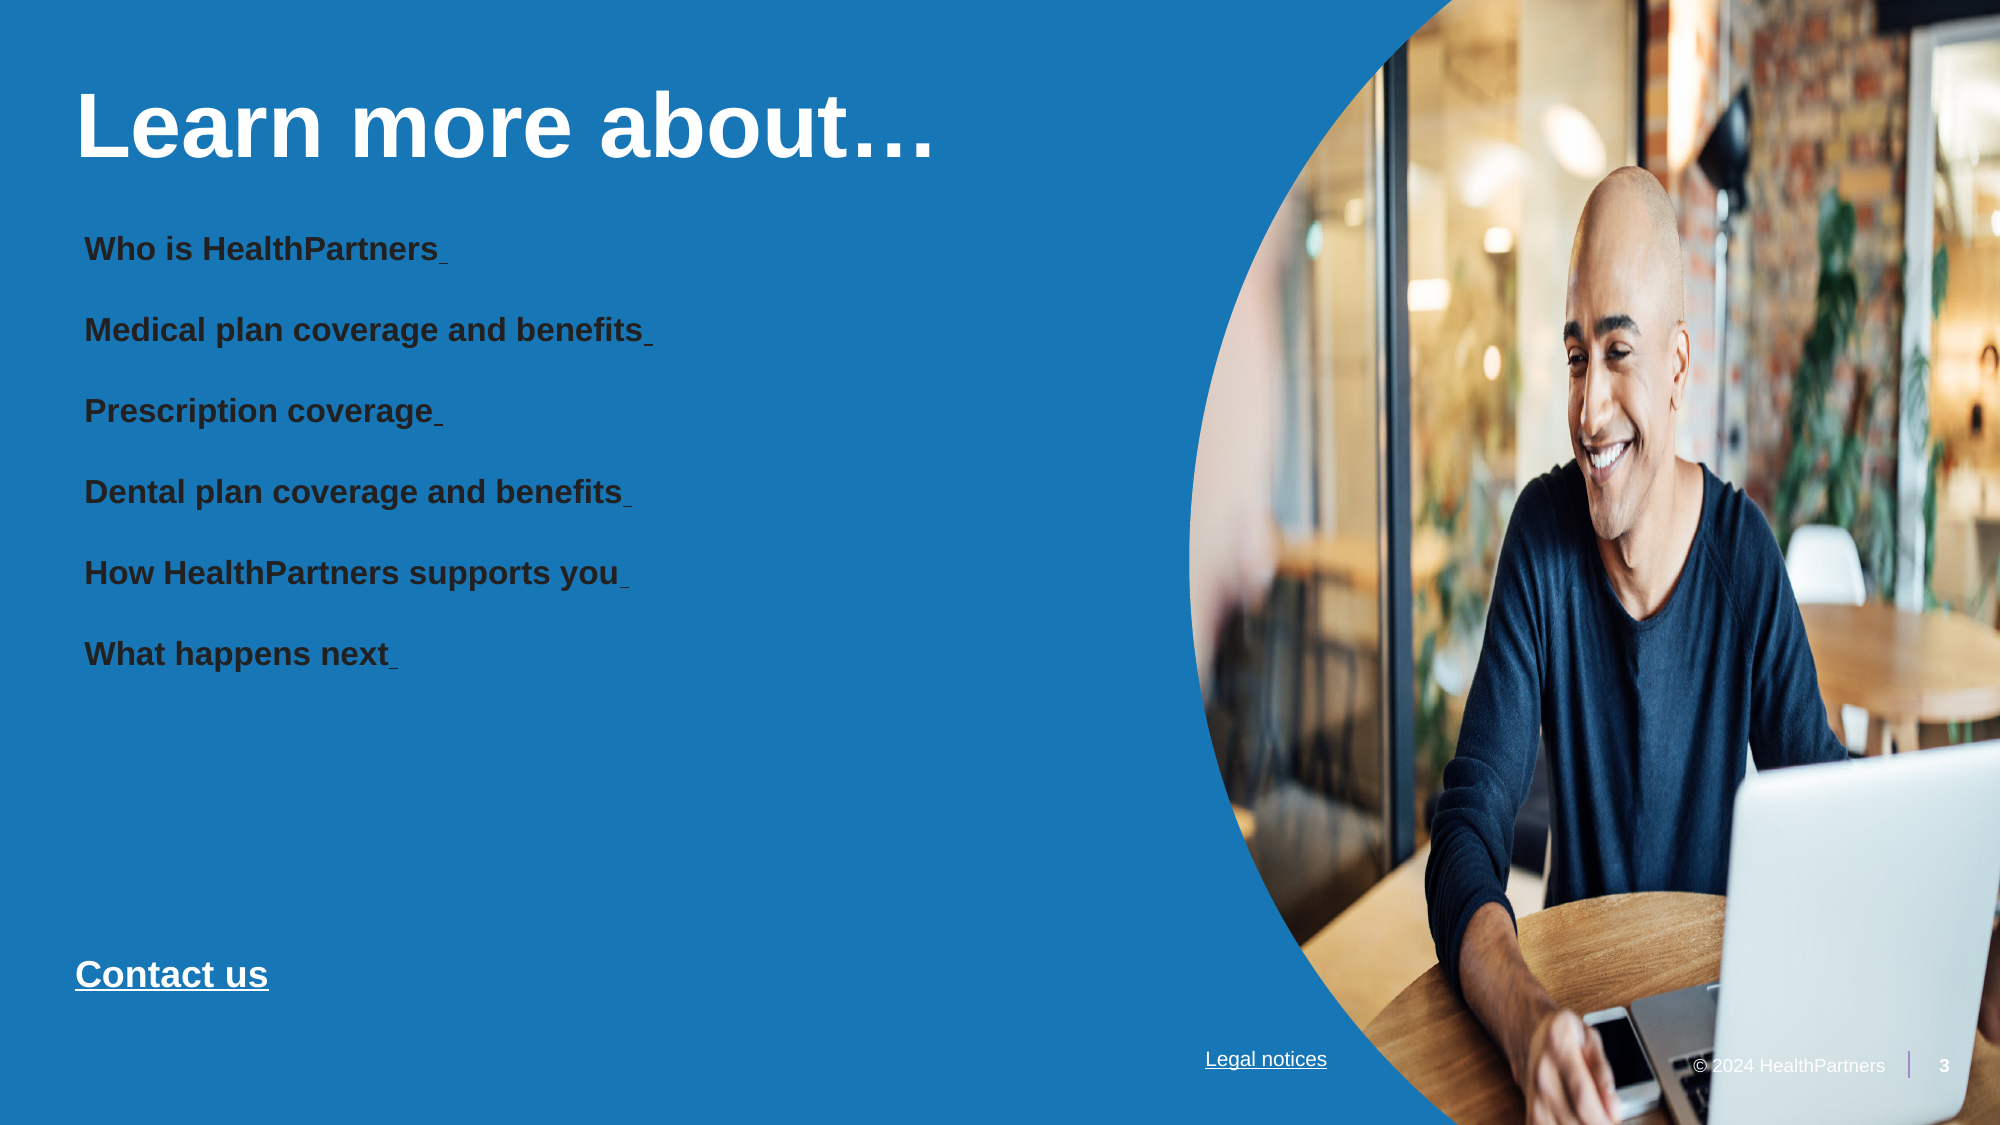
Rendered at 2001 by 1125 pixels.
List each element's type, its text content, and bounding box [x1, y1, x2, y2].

table_cell Prescription coverage [76, 371, 973, 451]
table_header Who is HealthPartners [76, 209, 973, 289]
table_cell What happens next [76, 615, 973, 694]
picture [1189, 0, 2000, 1125]
table_cell Medical plan coverage and benefits [76, 290, 973, 370]
text_box Contact us [75, 940, 339, 1004]
title Learn more about… [75, 0, 1189, 176]
table_cell How HealthPartners supports you [76, 534, 973, 613]
table_cell Dental plan coverage and benefits [76, 452, 973, 532]
